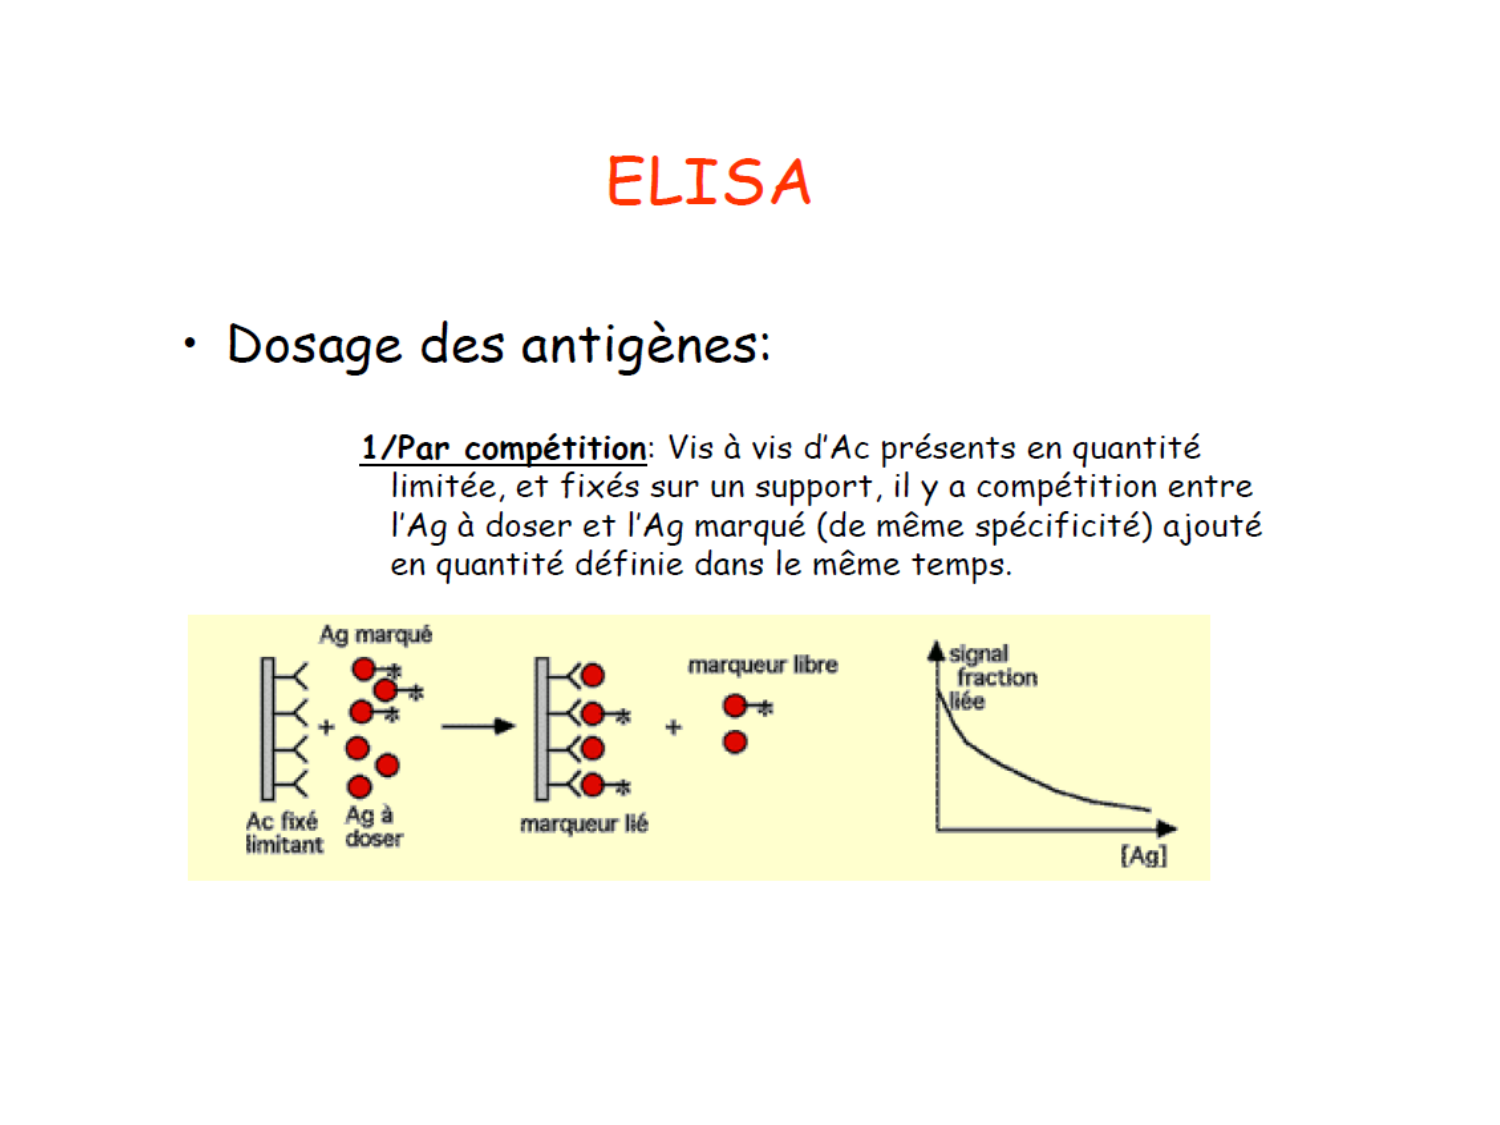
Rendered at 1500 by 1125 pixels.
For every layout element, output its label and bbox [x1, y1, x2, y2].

list [34, 93, 1407, 1006]
